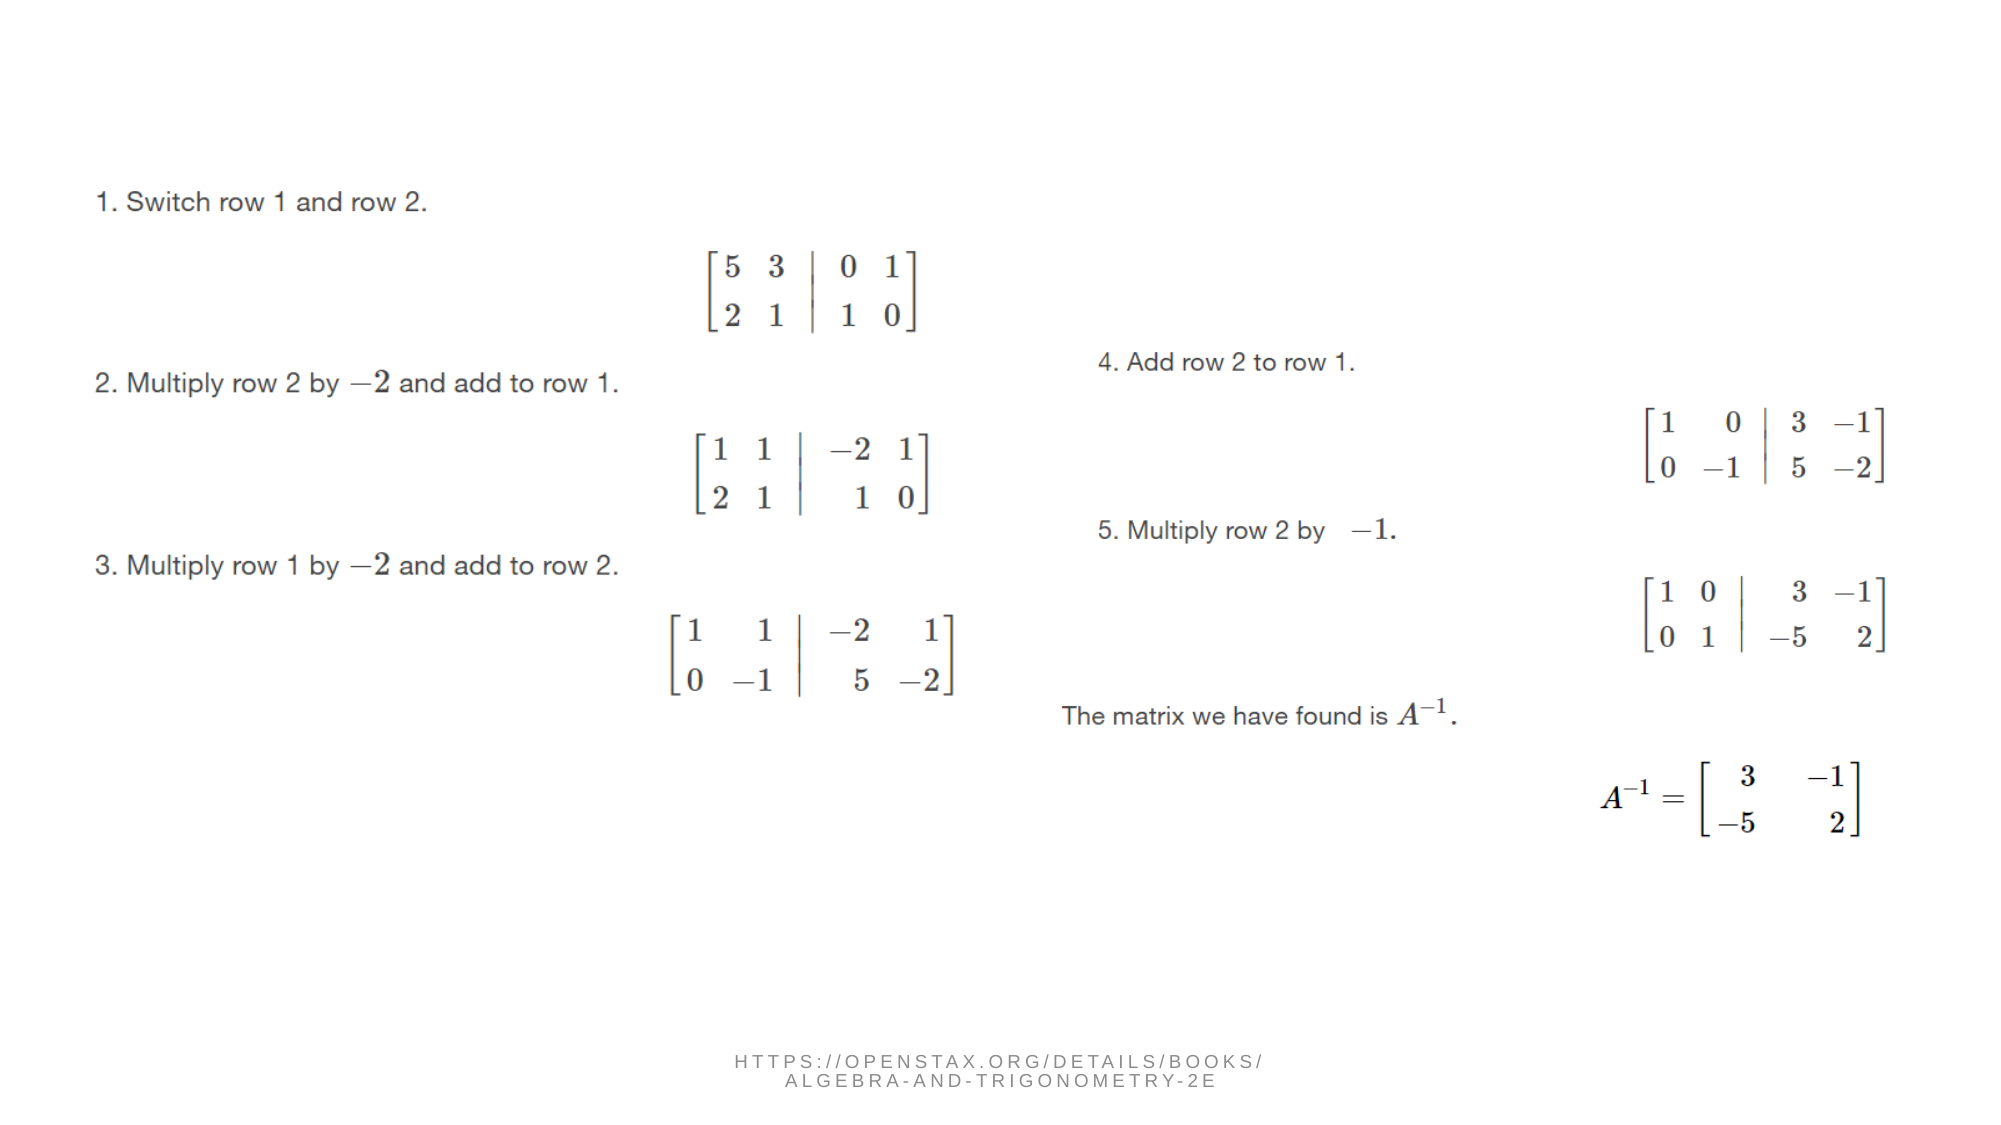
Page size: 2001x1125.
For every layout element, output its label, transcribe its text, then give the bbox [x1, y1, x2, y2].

footer https://openstax.org/details/books/algebra-and-trigonometry-2e [662, 1042, 1338, 1103]
picture [64, 165, 1000, 716]
picture [1026, 329, 2000, 880]
